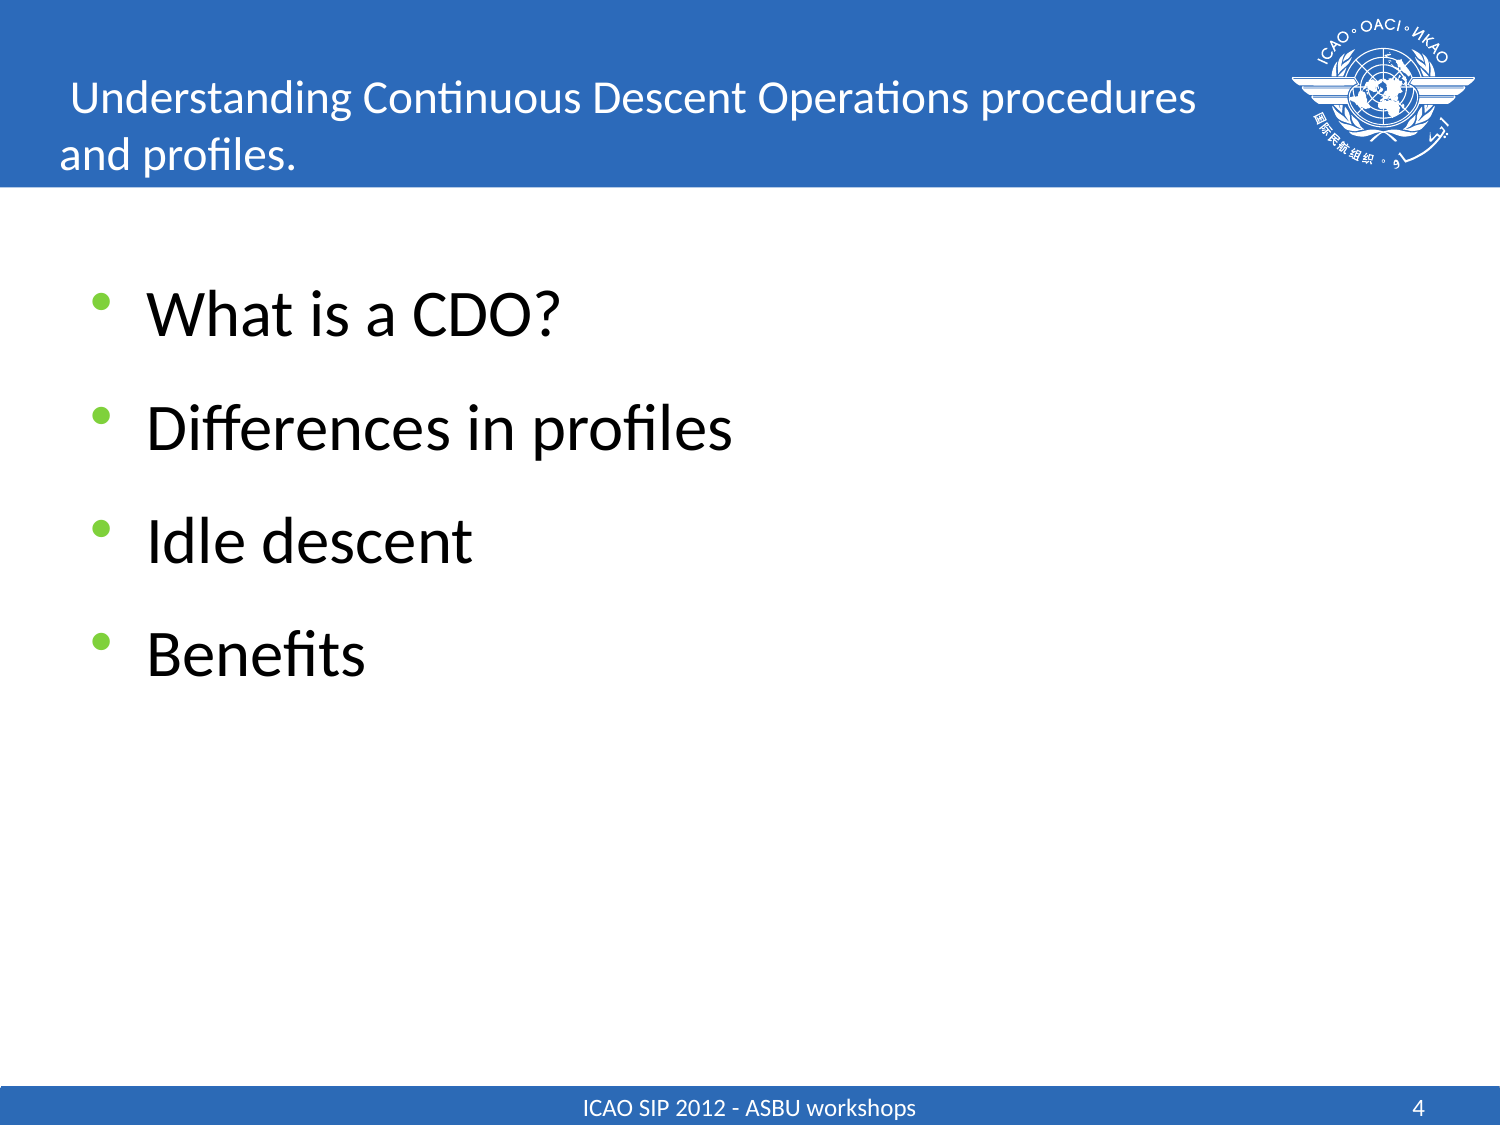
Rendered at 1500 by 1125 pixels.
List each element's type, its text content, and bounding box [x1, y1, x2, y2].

footer ICAO SIP 2012 - ASBU workshops [212, 1087, 1288, 1125]
list What is a CDO? Differences in profiles Idle descent Benefits [75, 262, 1425, 924]
title Understanding Continuous Descent Operations procedures and profiles. [0, 0, 1500, 188]
slide_number 4 [1288, 1087, 1500, 1125]
